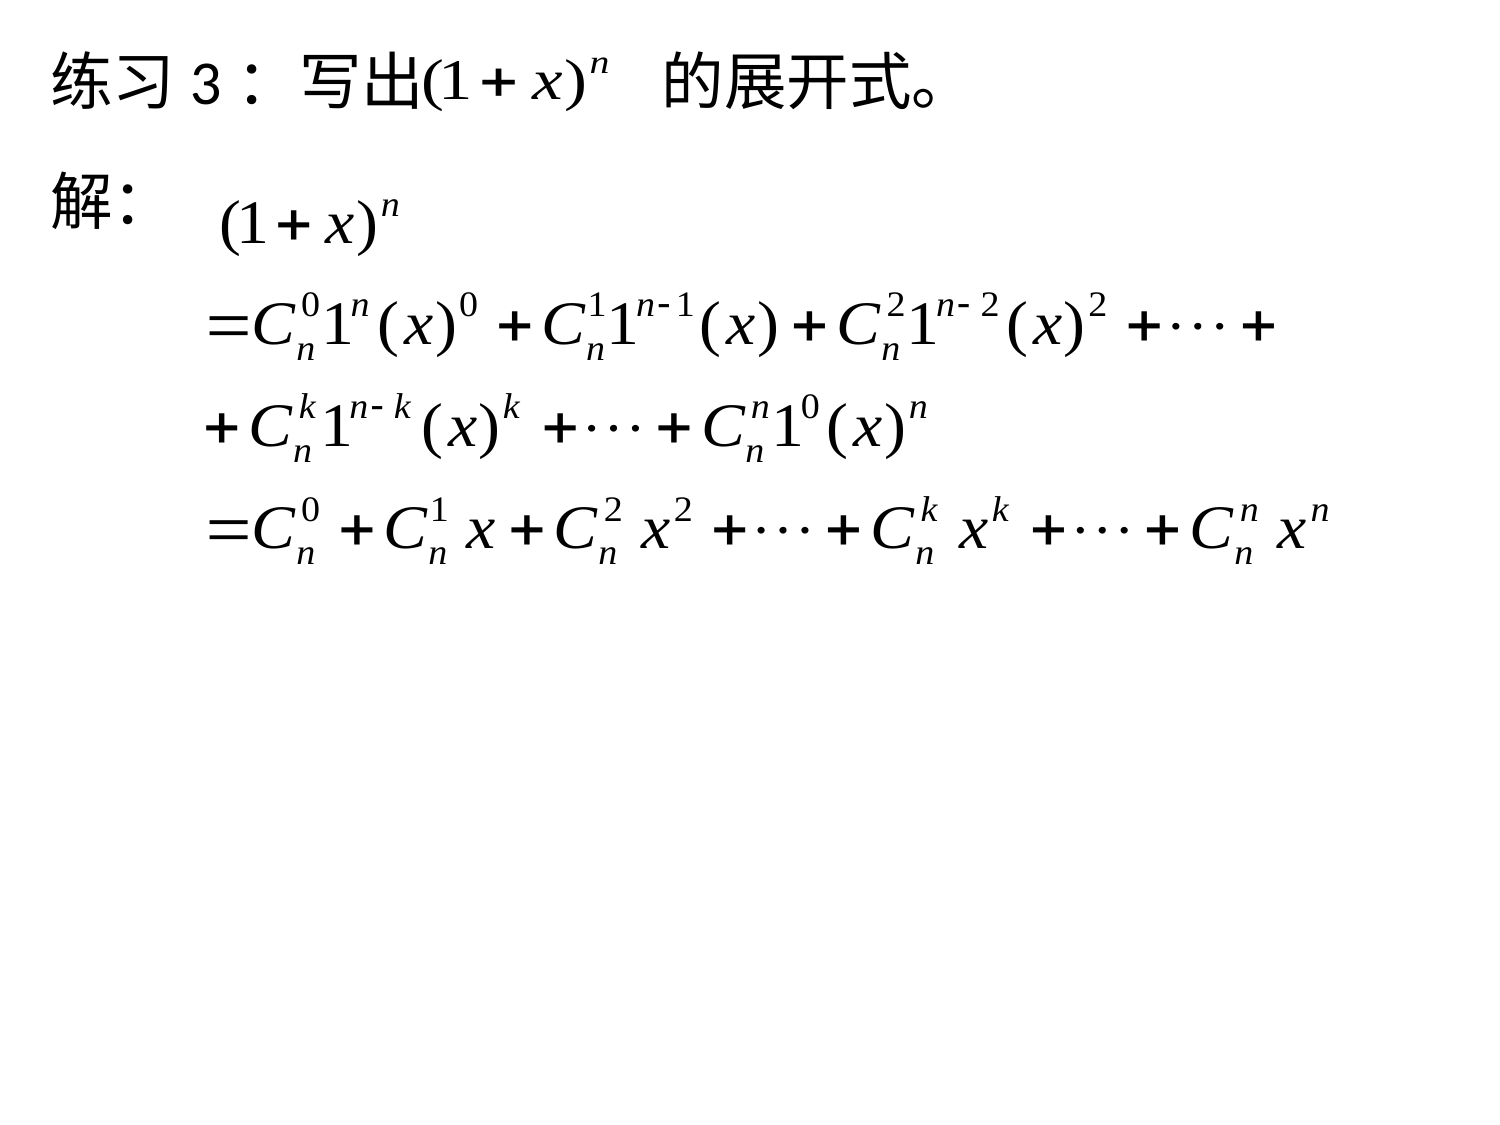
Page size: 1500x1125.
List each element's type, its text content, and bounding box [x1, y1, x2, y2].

text_box 练习3：写出 的展开式。 [622, 35, 1395, 125]
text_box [411, 37, 625, 124]
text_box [0, 175, 1344, 579]
text_box 解： [35, 155, 1395, 245]
text_box 练习3：写出 的展开式。 [35, 35, 413, 125]
